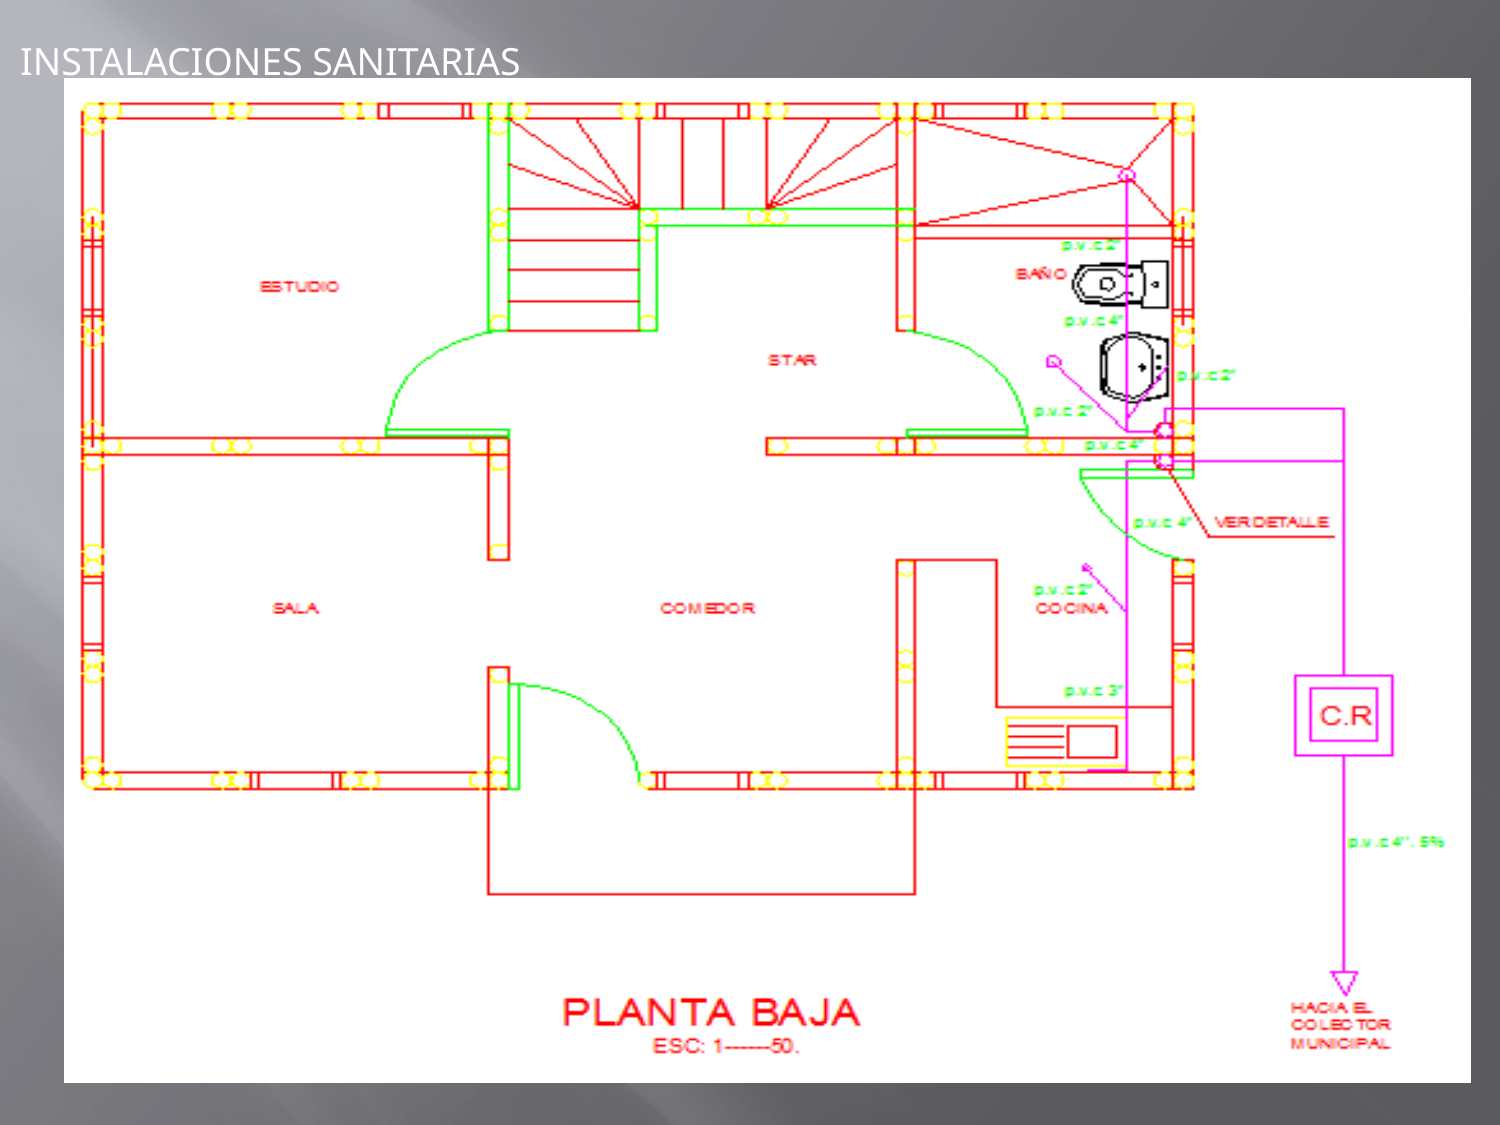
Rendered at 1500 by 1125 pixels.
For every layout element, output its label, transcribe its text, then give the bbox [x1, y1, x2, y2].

picture [64, 78, 1471, 1083]
text_box INSTALACIONES SANITARIAS [5, 30, 536, 91]
